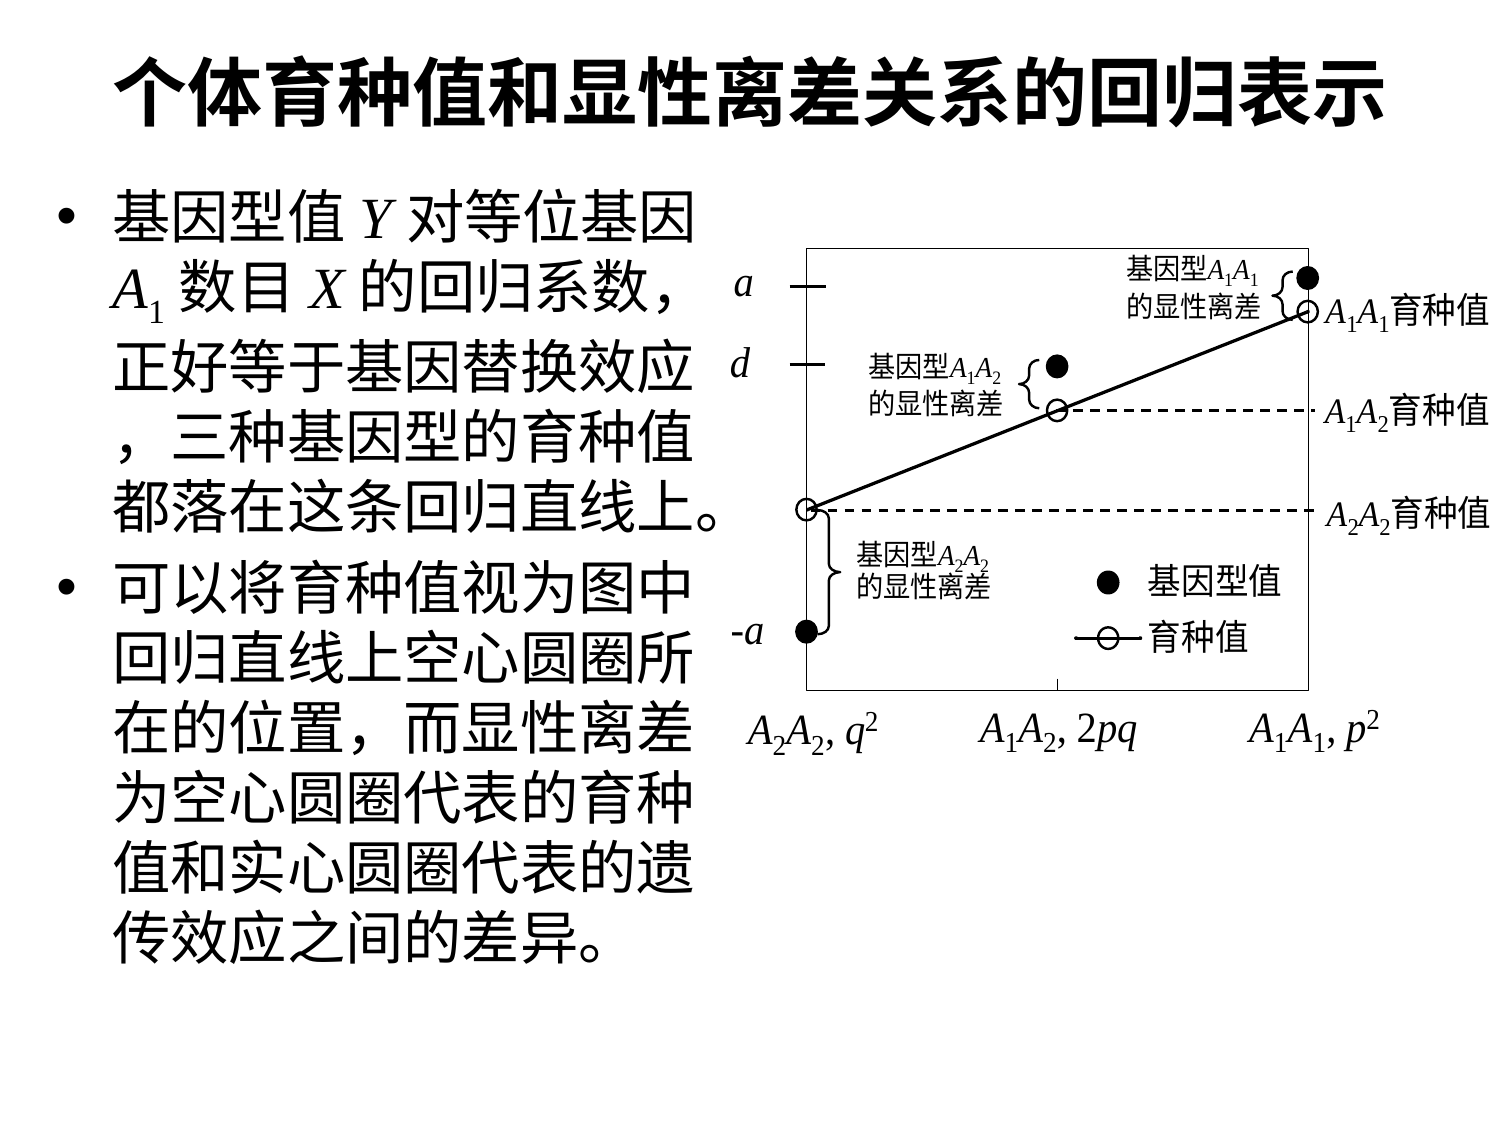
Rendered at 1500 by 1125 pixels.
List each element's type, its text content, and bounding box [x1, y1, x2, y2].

list 基因型值Y对等位基因A1数目X的回归系数，正好等于基因替换效应 ，三种基因型的育种值都落在这条回归直线上。 可以将育种值视为图中回归直线上空心圆圈所在的位置，而显性离差为空心圆圈代表的育种值和实心圆圈代表的遗传效应之间的差异。 [41, 172, 715, 1071]
picture [690, 207, 1500, 823]
title 个体育种值和显性离差关系的回归表示 [75, 30, 1425, 149]
